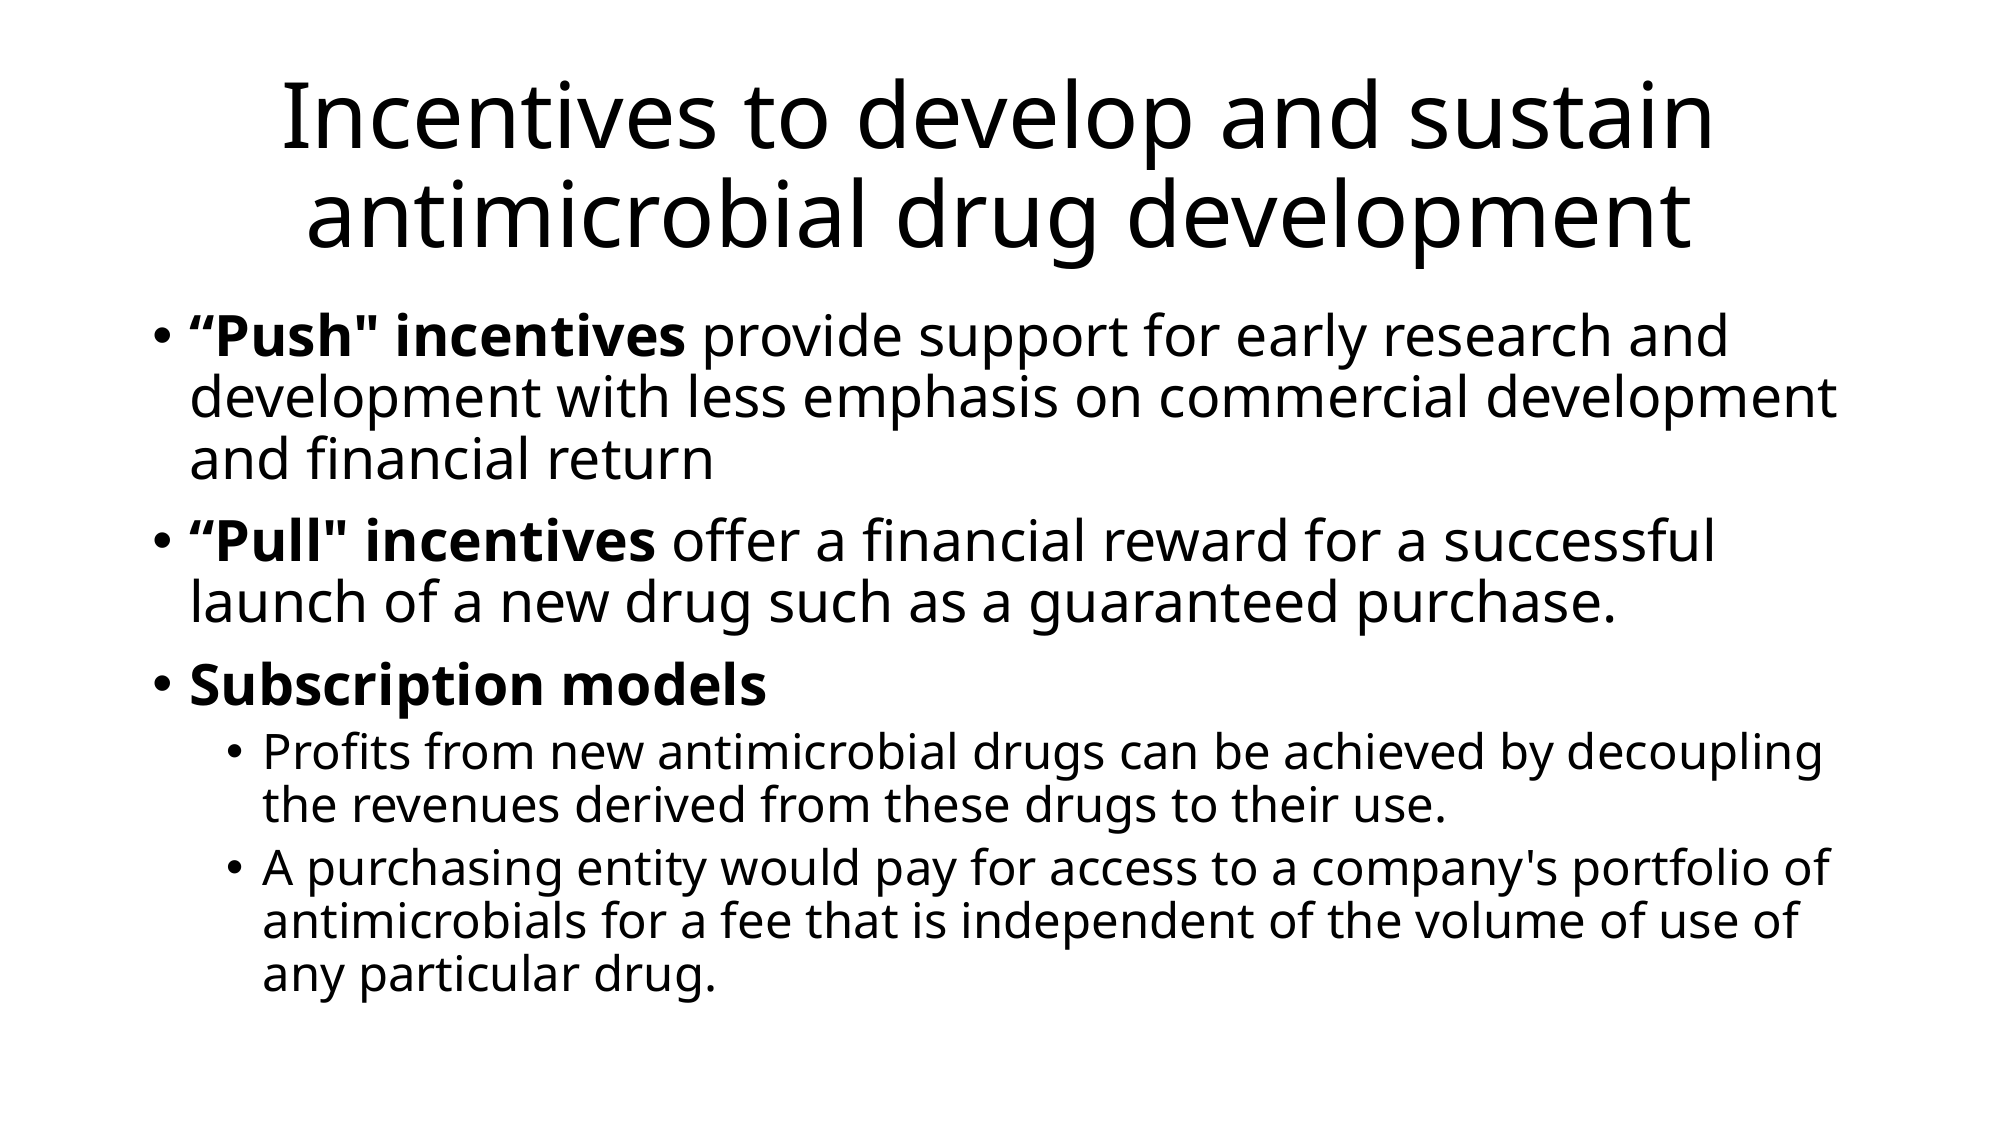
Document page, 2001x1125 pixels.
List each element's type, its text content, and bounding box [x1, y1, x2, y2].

title Incentives to develop and sustain antimicrobial drug development [137, 59, 1863, 278]
list “Push" incentives provide support for early research and development with less emphasis on commercial development and financial return “Pull" incentives offer a financial reward for a successful launch of a new drug such as a guaranteed purchase. Subscription models Profits from new antimicrobial drugs can be achieved by decoupling the revenues derived from these drugs to their use. A purchasing entity would pay for access to a company's portfolio of antimicrobials for a fee that is independent of the volume of use of any particular drug. [137, 299, 1863, 1014]
